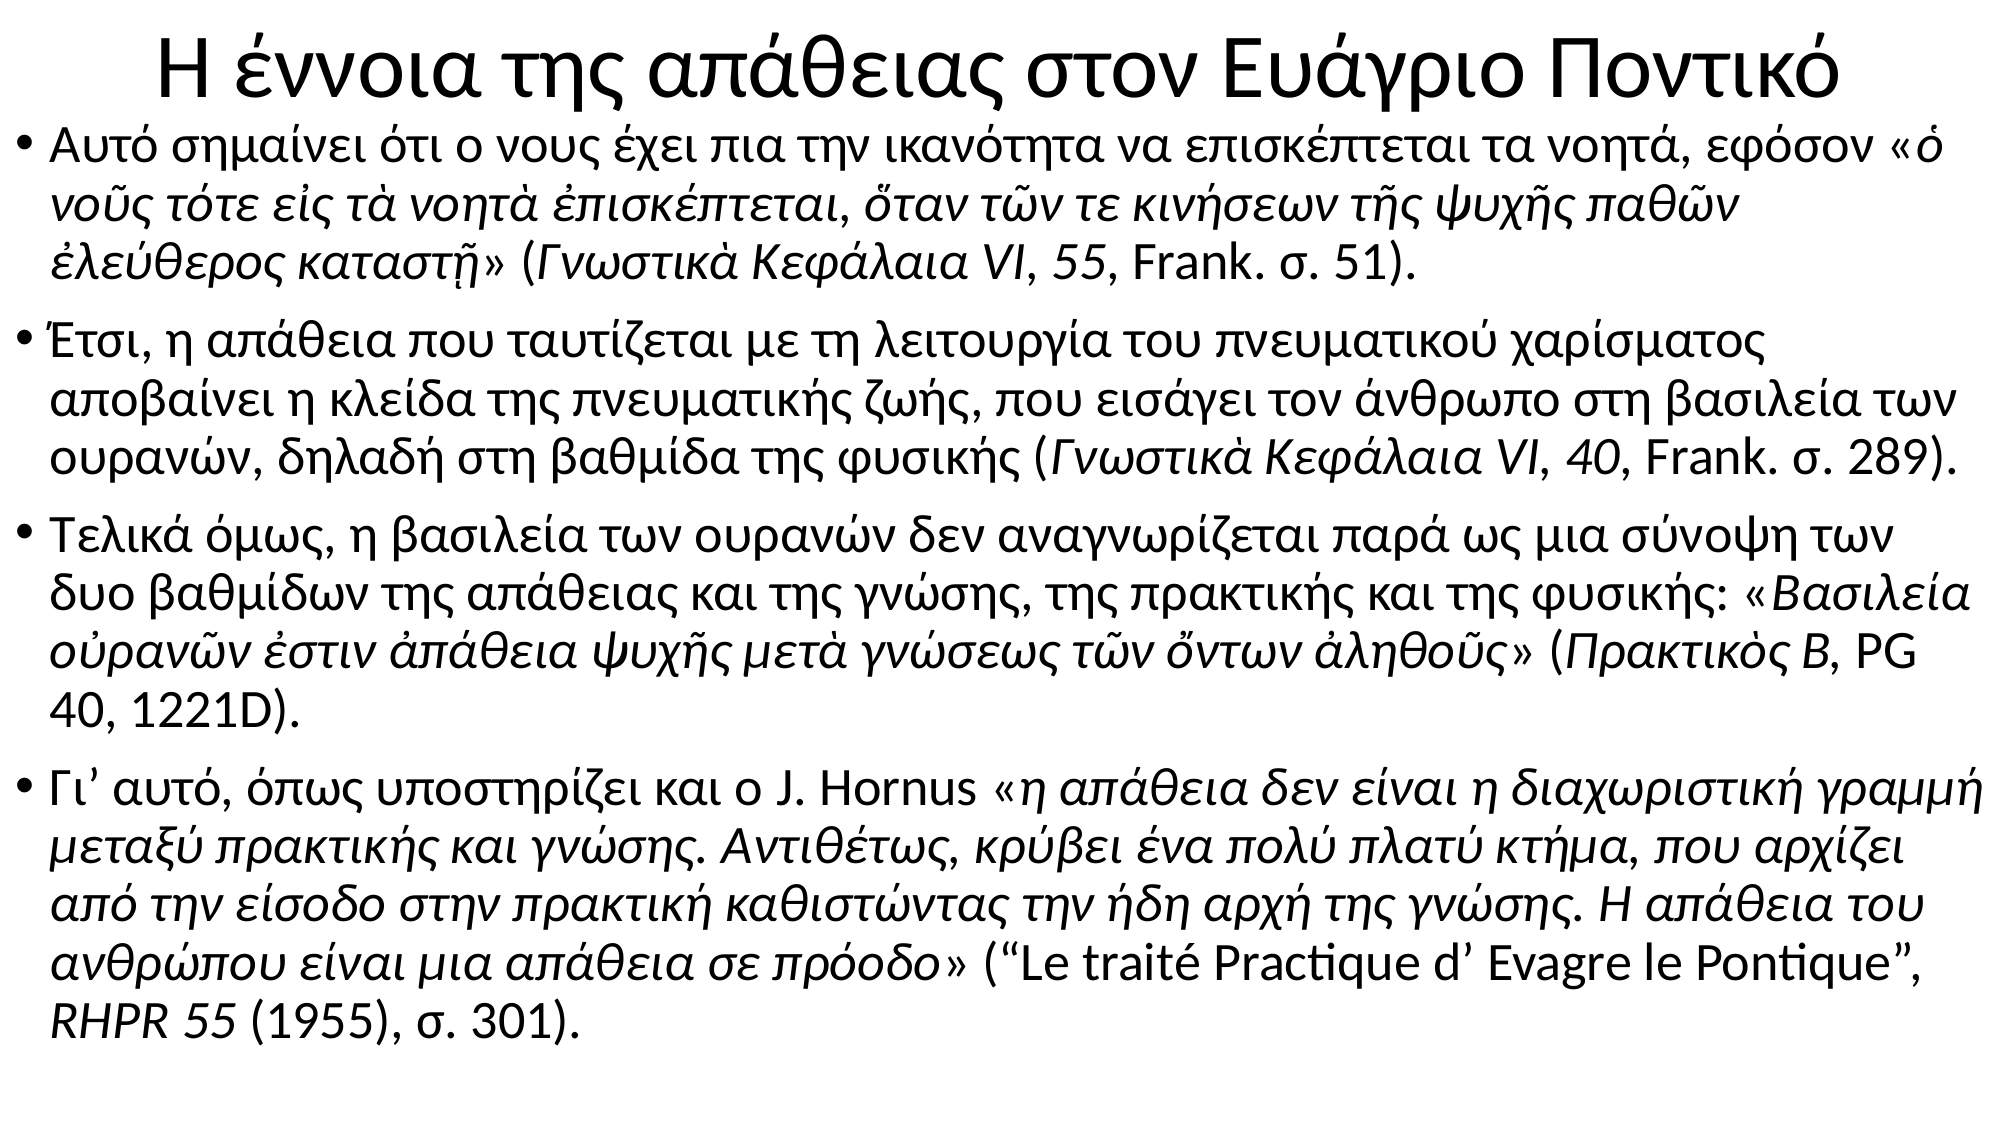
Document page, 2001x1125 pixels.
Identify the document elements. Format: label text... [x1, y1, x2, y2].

title Η έννοια της απάθειας στον Ευάγριο Ποντικό [137, 3, 1863, 108]
list Αυτό σημαίνει ότι ο νους έχει πια την ικανότητα να επισκέπτεται τα νοητά, εφόσον «ὁ νοῦς τότε εἰς τὰ νοητὰ ἐπισκέπτεται, ὅταν τῶν τε κινήσεων τῆς ψυχῆς παθῶν ἐλεύθερος καταστῇ» (Γνωστικὰ Κεφάλαια VΙ, 55, Frank. σ. 51). Έτσι, η απάθεια που ταυτίζεται με τη λειτουργία του πνευματικού χαρίσματος αποβαίνει η κλείδα της πνευματικής ζωής, που εισάγει τον άνθρωπο στη βασιλεία των ουρανών, δηλαδή στη βαθμίδα της φυσικής (Γνωστικὰ Κεφάλαια VΙ, 40, Frank. σ. 289). Τελικά όμως, η βασιλεία των ουρανών δεν αναγνωρίζεται παρά ως μια σύνοψη των δυο βαθμίδων της απάθειας και της γνώσης, της πρακτικής και της φυσικής: «Βασιλεία οὐρανῶν ἐστιν ἀπάθεια ψυχῆς μετὰ γνώσεως τῶν ὄντων ἀληθοῦς» (Πρακτικὸς Β, PG 40, 1221D). Γι’ αυτό, όπως υποστηρίζει και ο J. Hornus «η απάθεια δεν είναι η διαχωριστική γραμμή μεταξύ πρακτικής και γνώσης. Αντιθέτως, κρύβει ένα πολύ πλατύ κτήμα, που αρχίζει από την είσοδο στην πρακτική καθιστώντας την ήδη αρχή της γνώσης. Η απάθεια του ανθρώπου είναι μια απάθεια σε πρόοδο» (“Le traité Practique d’ Evagre le Pontique”, RHPR 55 (1955), σ. 301). [0, 108, 2000, 1122]
